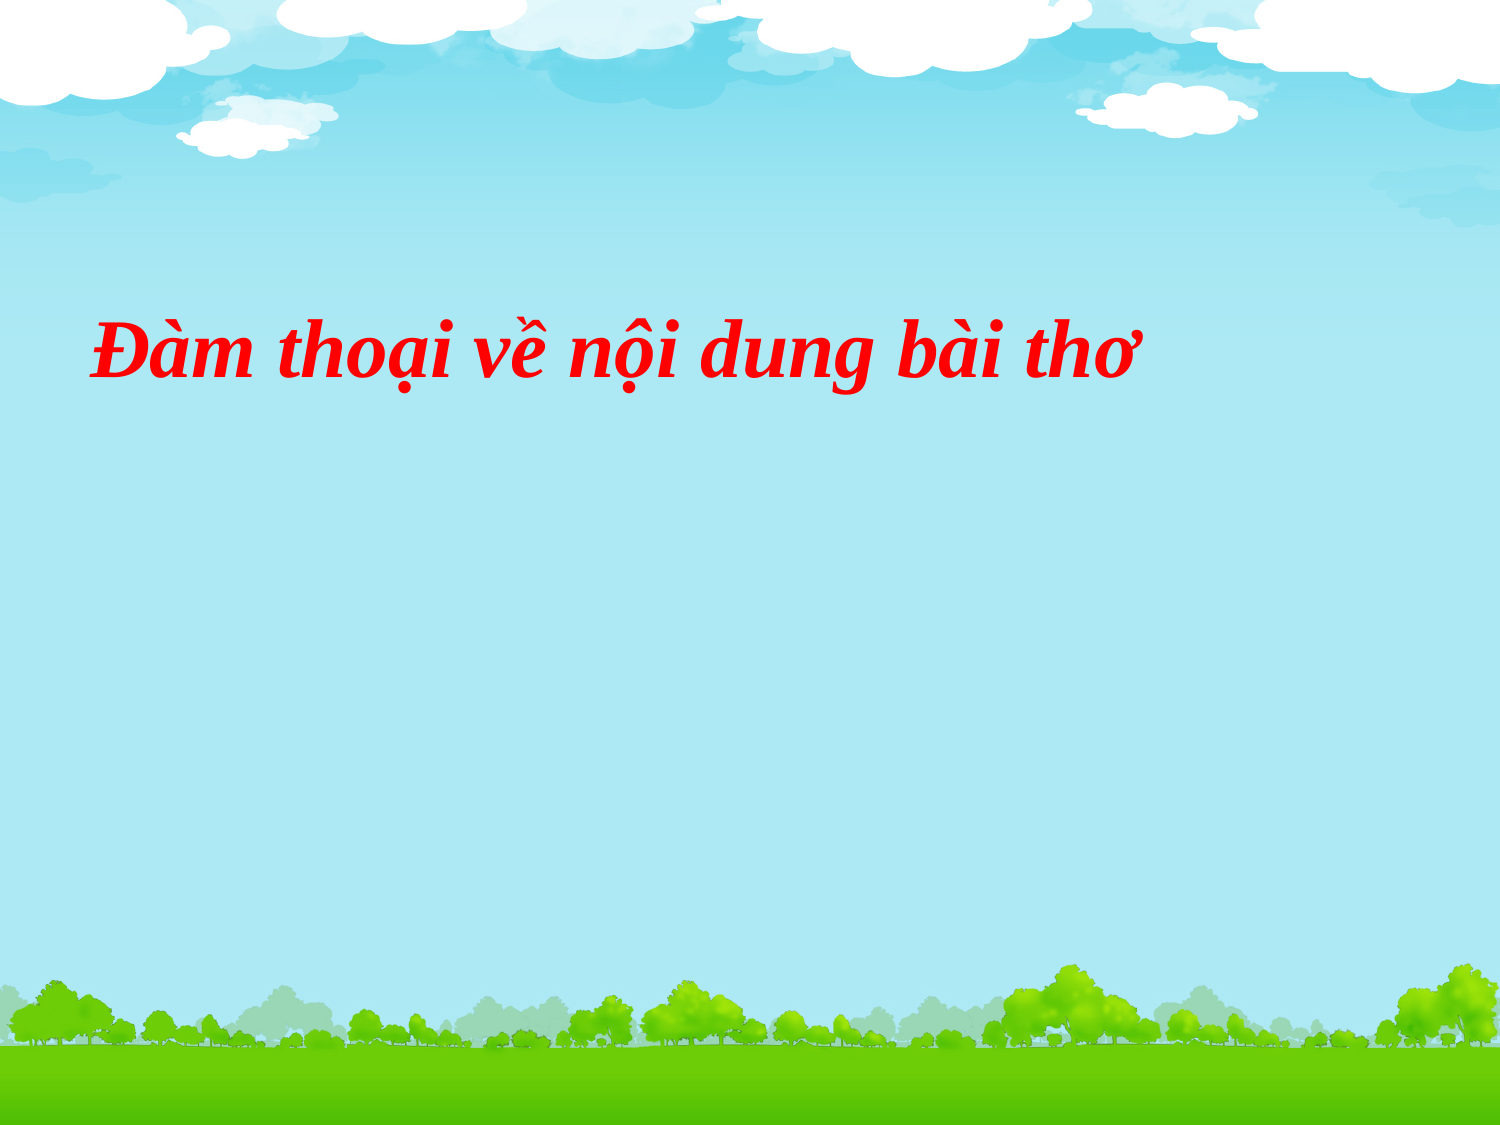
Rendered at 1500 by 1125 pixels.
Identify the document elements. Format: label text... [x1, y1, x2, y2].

title Đàm thoại về nội dung bài thơ [75, 249, 1425, 438]
picture [0, 0, 1500, 1125]
